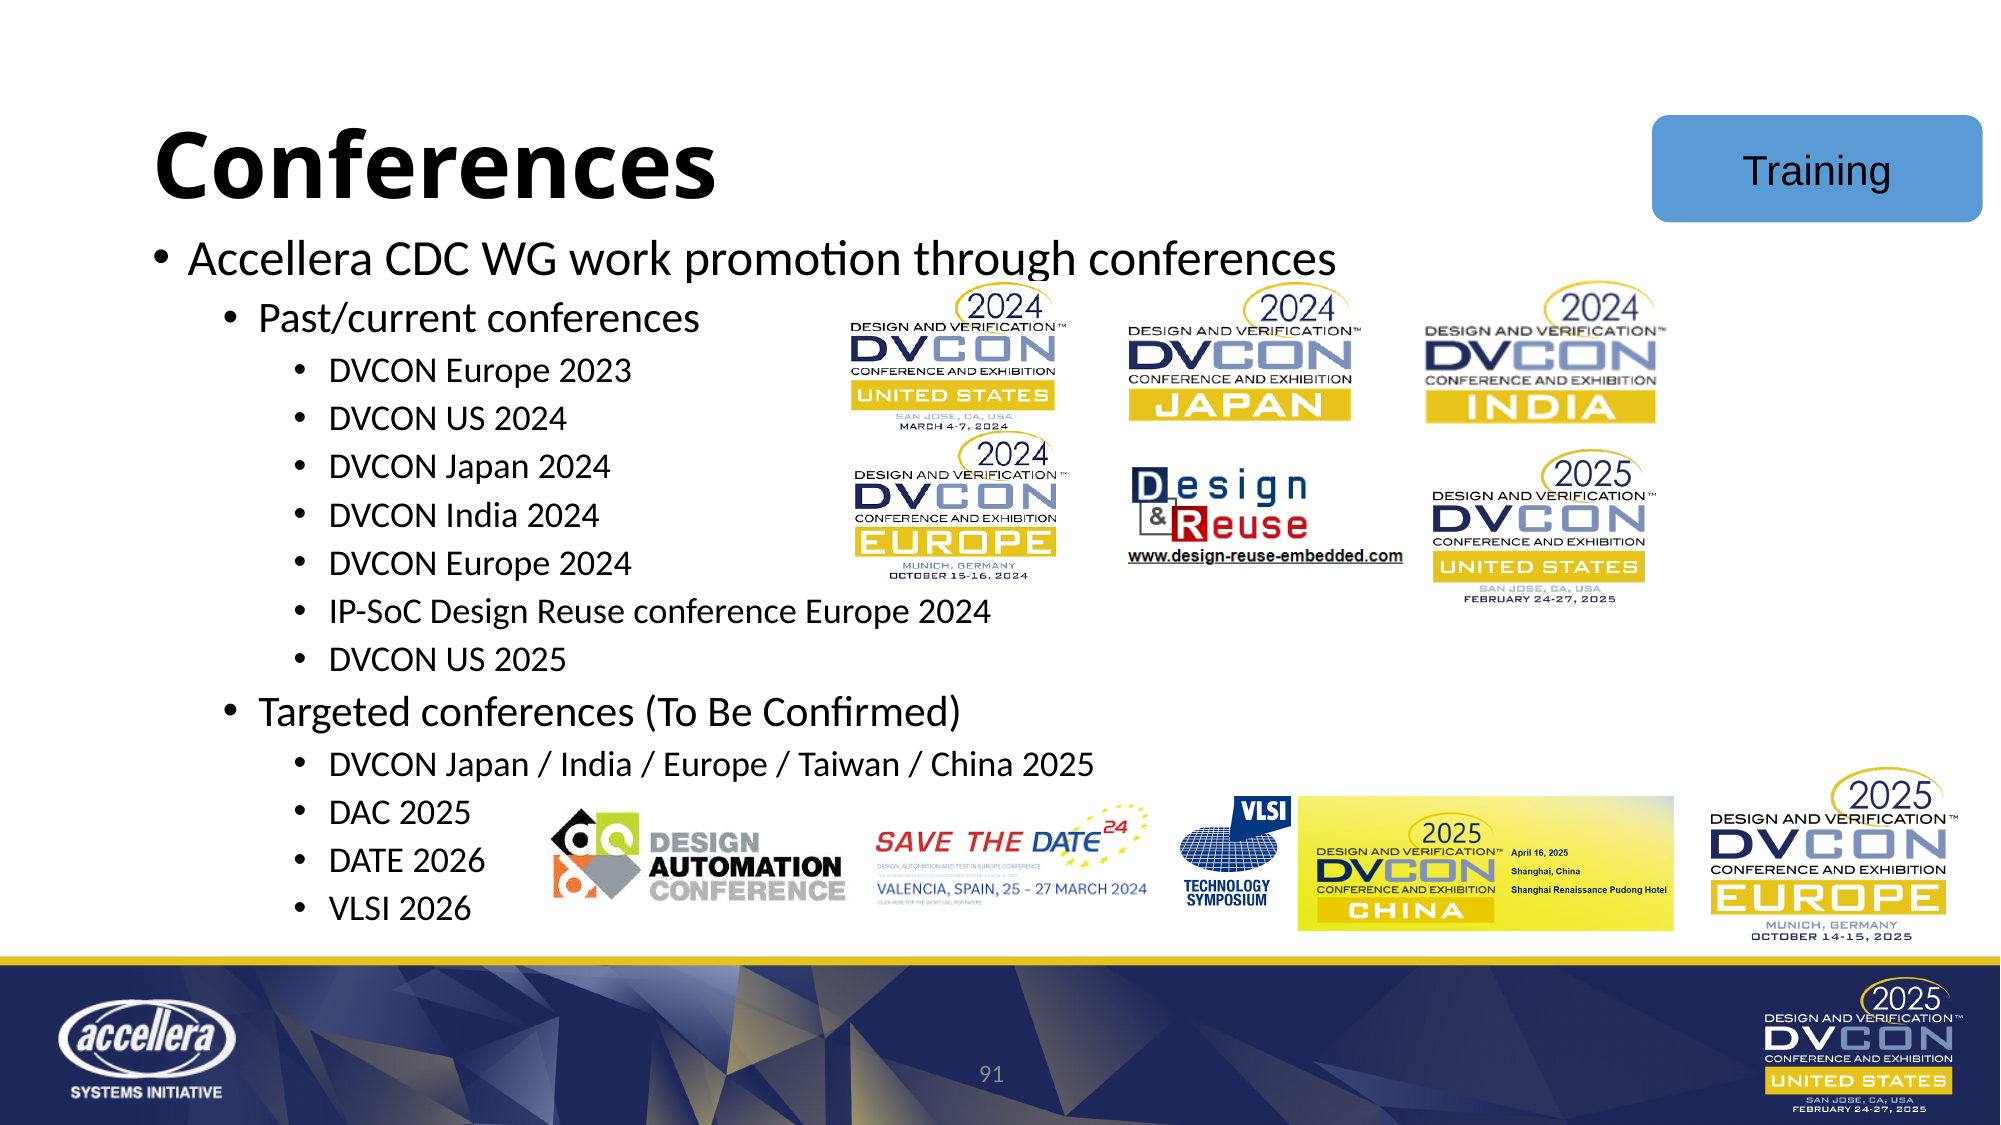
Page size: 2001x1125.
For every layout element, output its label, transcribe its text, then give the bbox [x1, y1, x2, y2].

picture [0, 0, 2000, 1125]
text_box Training [1648, 111, 1986, 226]
slide_number 91 [800, 1042, 1184, 1103]
title Conferences [137, 59, 1863, 223]
list Accellera CDC WG work promotion through conferences Past/current conferences DVCON Europe 2023 DVCON US 2024 DVCON Japan 2024 DVCON India 2024 DVCON Europe 2024 IP-SoC Design Reuse conference Europe 2024 DVCON US 2025 Targeted conferences (To Be Confirmed) DVCON Japan / India / Europe / Taiwan / China 2025 DAC 2025 DATE 2026 VLSI 2026 [137, 223, 1863, 938]
